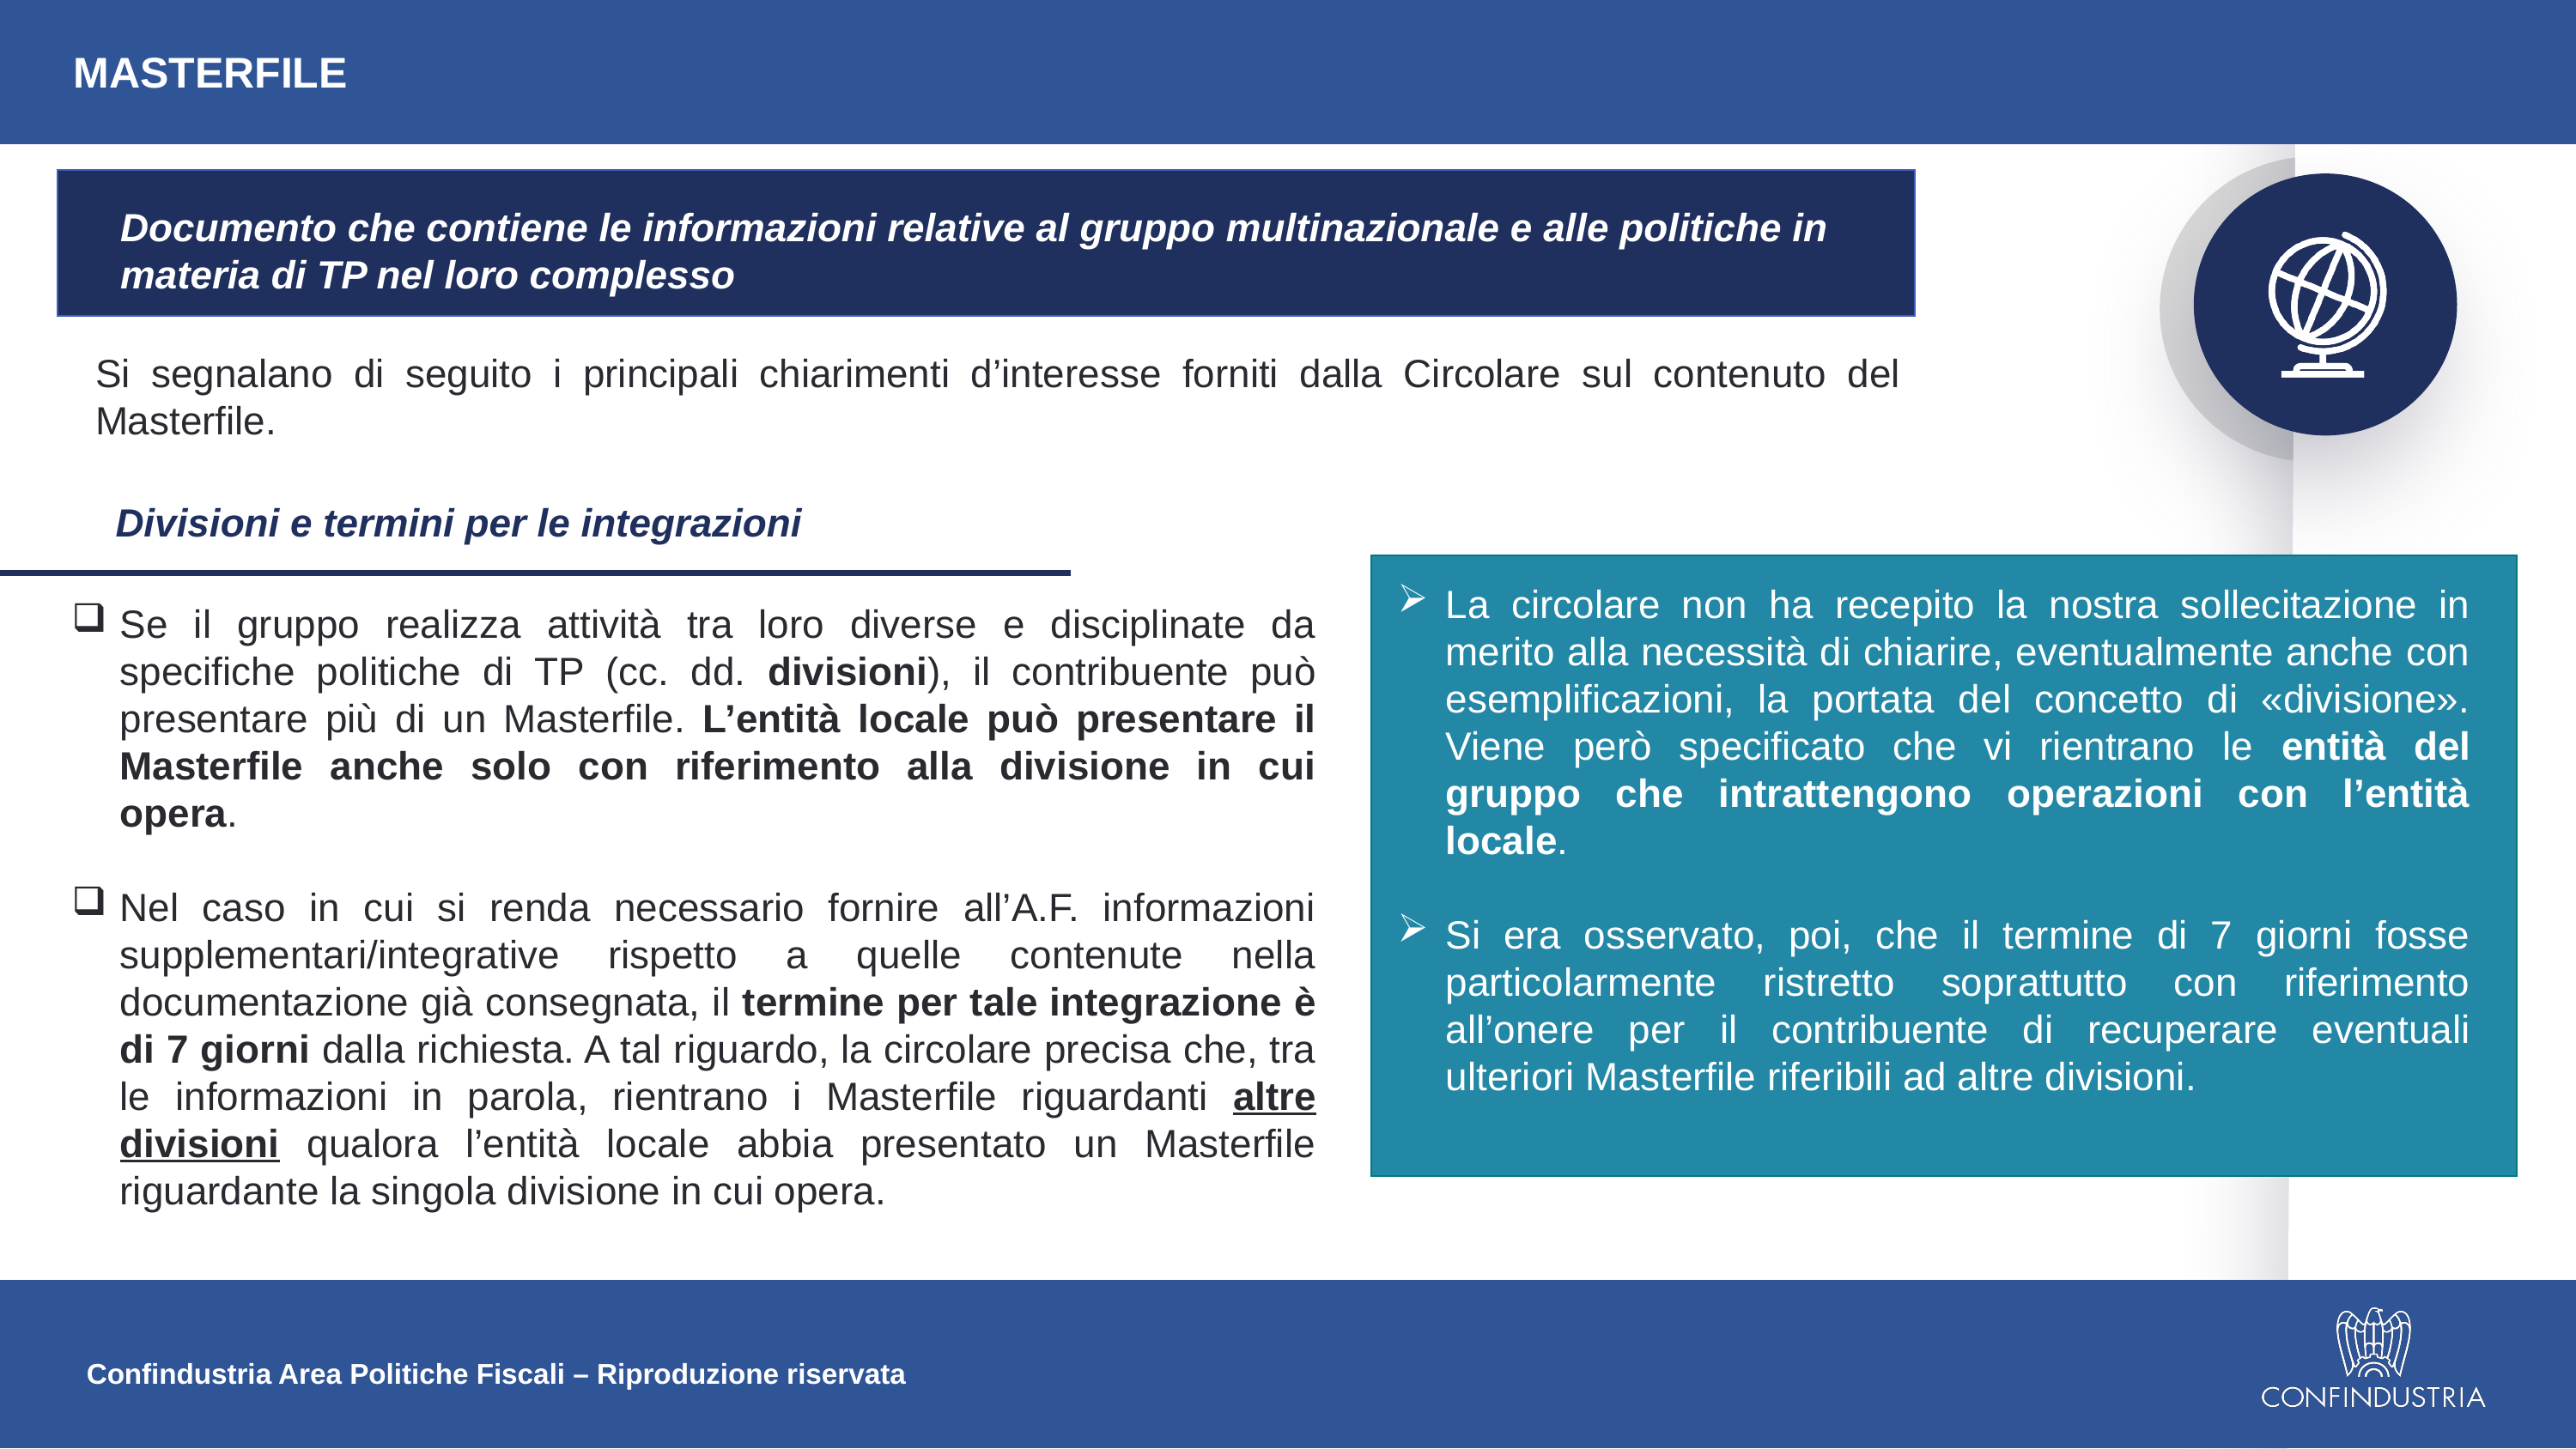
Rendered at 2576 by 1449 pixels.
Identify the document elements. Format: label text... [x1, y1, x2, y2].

text_box [1370, 752, 2518, 1177]
text_box Si segnalano di seguito i principali chiarimenti d’interesse forniti dalla Circolare sul contenuto del Masterfile. [82, 342, 1915, 449]
text_box Divisioni e termini per le integrazioni [102, 491, 1012, 551]
text_box La circolare non ha recepito la nostra sollecitazione in merito alla necessità di chiarire, eventualmente anche con esemplificazioni, la portata del concetto di «divisione». Viene però specificato che vi rientrano le entità del gruppo che intrattengono operazioni con l’entità locale. Si era osservato, poi, che il termine di 7 giorni fosse particolarmente ristretto soprattutto con riferimento all’onere per il contribuente di recuperare eventuali ulteriori Masterfile riferibili ad altre divisioni. [1384, 752, 2484, 1105]
text_box [2192, 173, 2458, 437]
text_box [0, 1281, 2576, 1447]
text_box Documento che contiene le informazioni relative al gruppo multinazionale e alle politiche in materia di TP nel loro complesso [107, 196, 1915, 304]
text_box Se il gruppo realizza attività tra loro diverse e disciplinate da specifiche politiche di TP (cc. dd. divisioni), il contribuente può presentare più di un Masterfile. L’entità locale può presentare il Masterfile anche solo con riferimento alla divisione in cui opera. Nel caso in cui si renda necessario fornire all’A.F. informazioni supplementari/integrative rispetto a quelle contenute nella documentazione già consegnata, il termine per tale integrazione è di 7 giorni dalla richiesta. A tal riguardo, la circolare precisa che, tra le informazioni in parola, rientrano i Masterfile riguardanti altre divisioni qualora l’entità locale abbia presentato un Masterfile riguardante la singola divisione in cui opera. [58, 592, 1329, 1267]
text_box [2161, 188, 2218, 278]
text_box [1346, 469, 2576, 752]
picture [0, 51, 839, 117]
text_box MASTERFILE [0, 0, 2576, 144]
picture [2251, 224, 2407, 379]
text_box [57, 169, 1916, 317]
